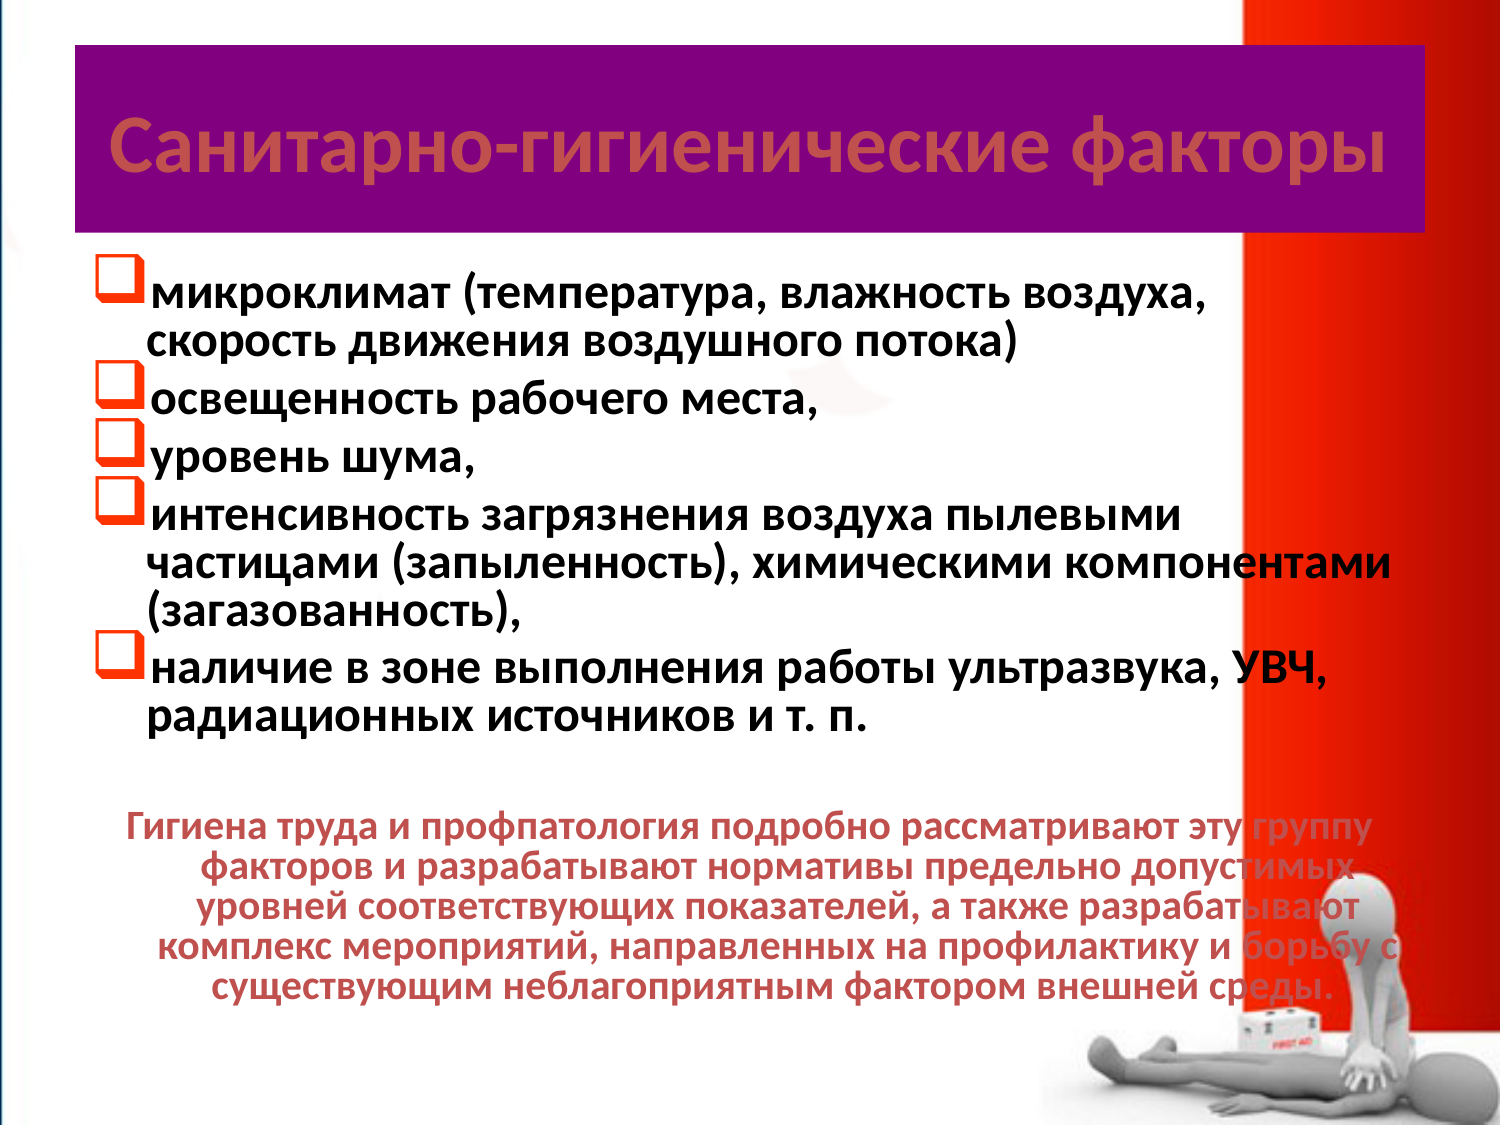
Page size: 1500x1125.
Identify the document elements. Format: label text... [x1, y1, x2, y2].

list микроклимат (температура, влажность воздуха, скорость движения воздушного потока) освещенность рабочего места, уровень шума, интенсивность загрязнения воздуха пылевыми частицами (запыленность), химическими компонентами (загазованность), наличие в зоне выполнения работы ультразвука, УВЧ, радиационных источников и т. п. Гигиена труда и профпатология подробно рассматривают эту группу факторов и разрабатывают нормативы предельно допустимых уровней соответствующих показателей, а также разрабатывают комплекс мероприятий, направленных на профилактику и борьбу с существующим неблагоприятным фактором внешней среды. [75, 262, 1425, 1088]
title Санитарно-гигиенические факторы [75, 45, 1425, 233]
picture [0, 0, 1500, 1125]
